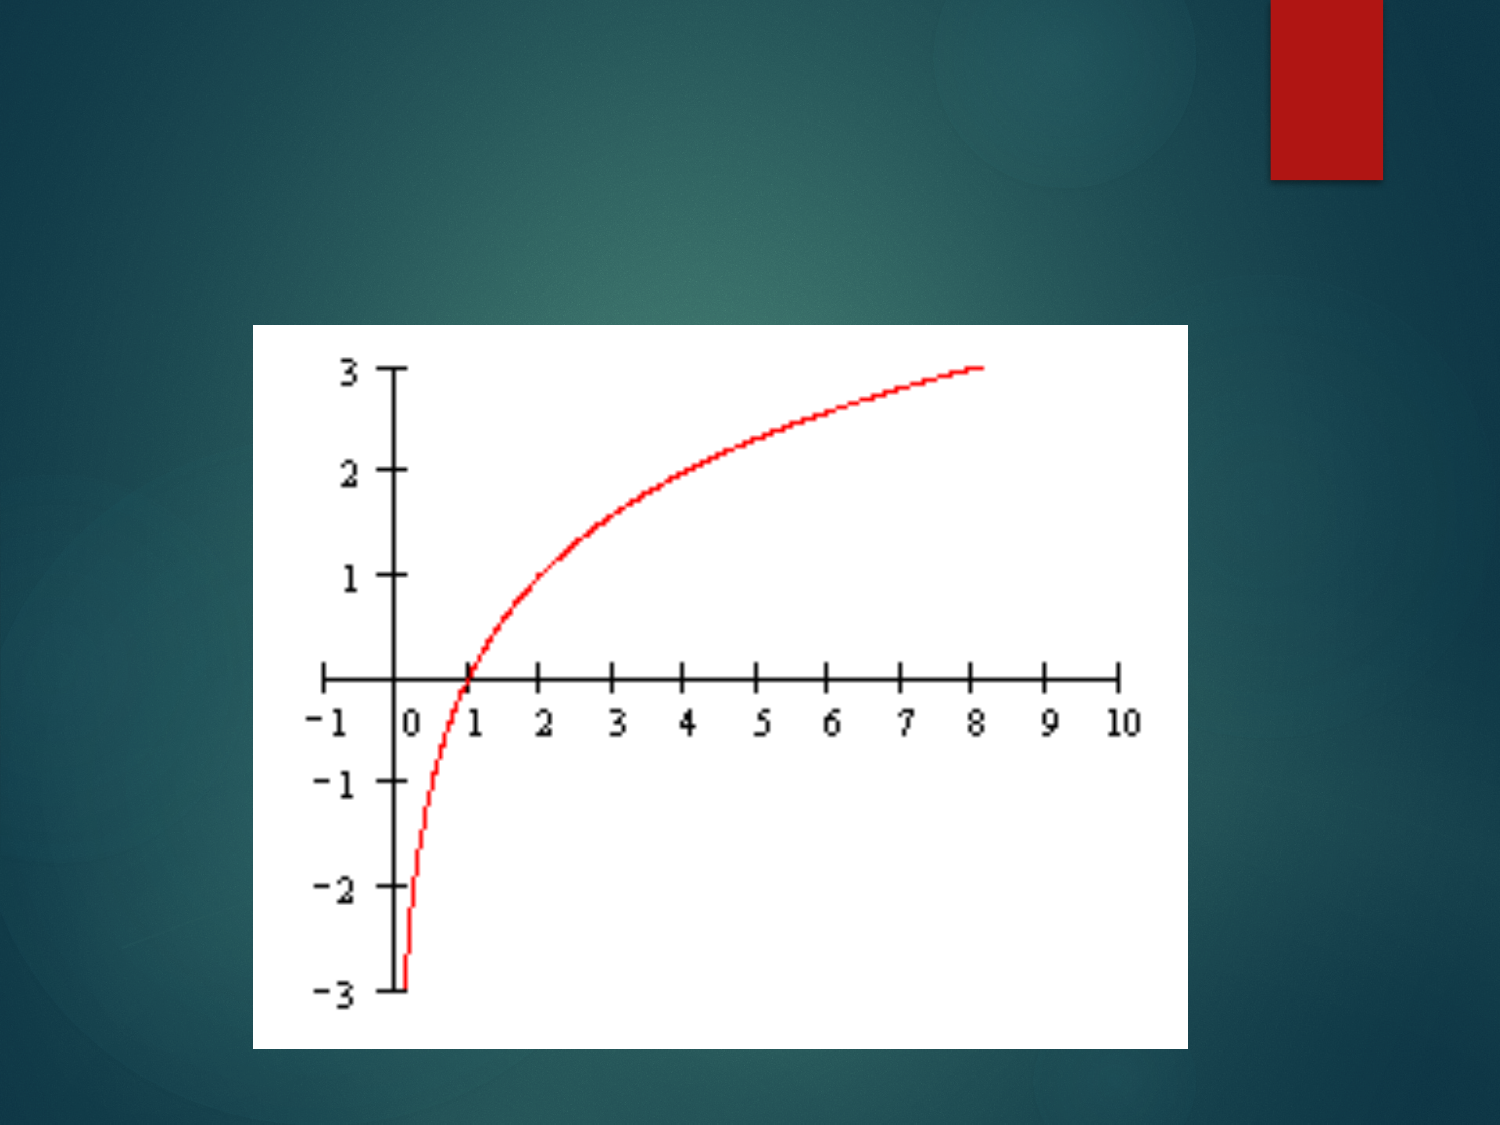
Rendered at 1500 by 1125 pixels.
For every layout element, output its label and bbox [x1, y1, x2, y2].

list [253, 324, 1188, 1049]
